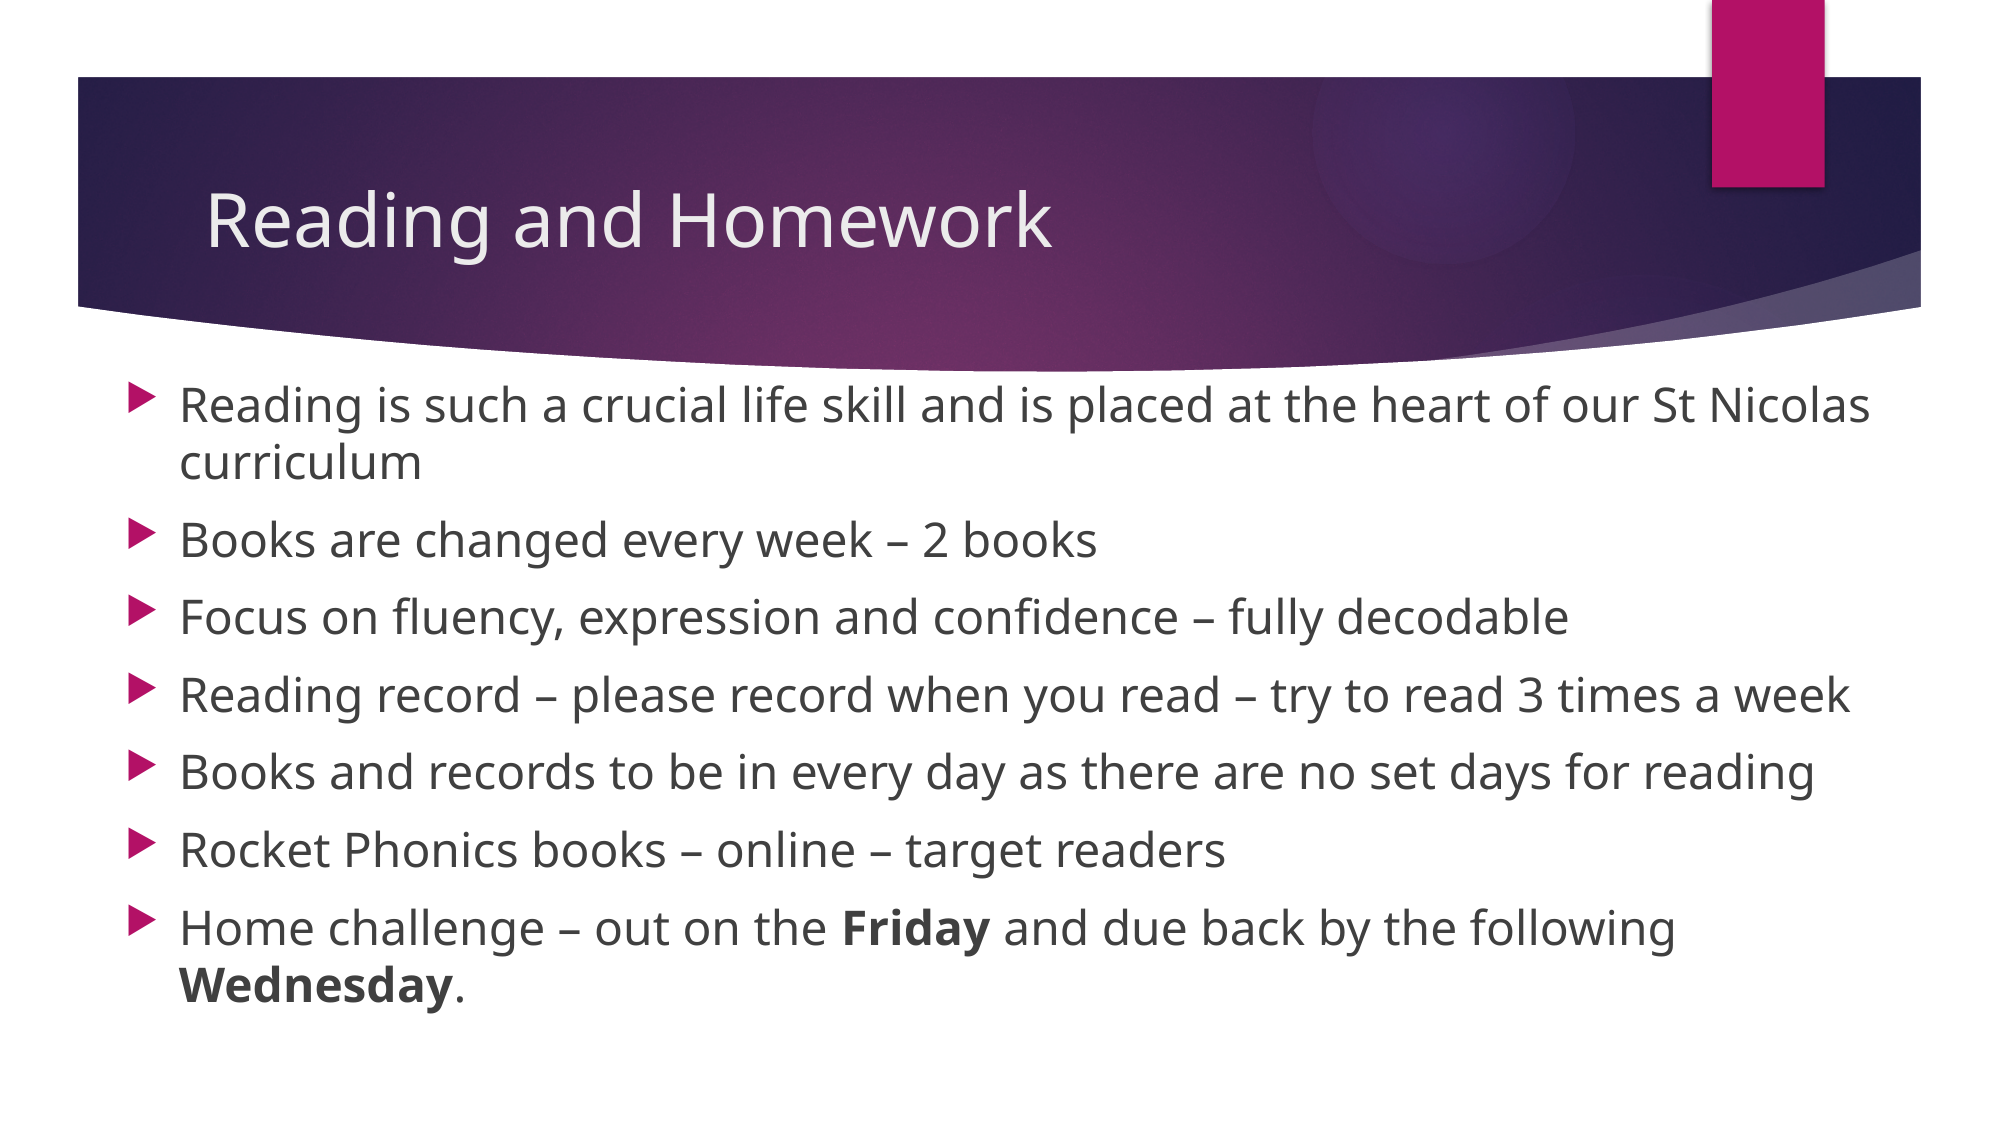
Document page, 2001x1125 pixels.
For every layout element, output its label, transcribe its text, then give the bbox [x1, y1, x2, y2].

list Reading is such a crucial life skill and is placed at the heart of our St Nicolas curriculum Books are changed every week – 2 books Focus on fluency, expression and confidence – fully decodable Reading record – please record when you read – try to read 3 times a week Books and records to be in every day as there are no set days for reading Rocket Phonics books – online – target readers Home challenge – out on the Friday and due back by the following Wednesday. [110, 366, 1902, 1107]
title Reading and Homework [189, 159, 1627, 276]
